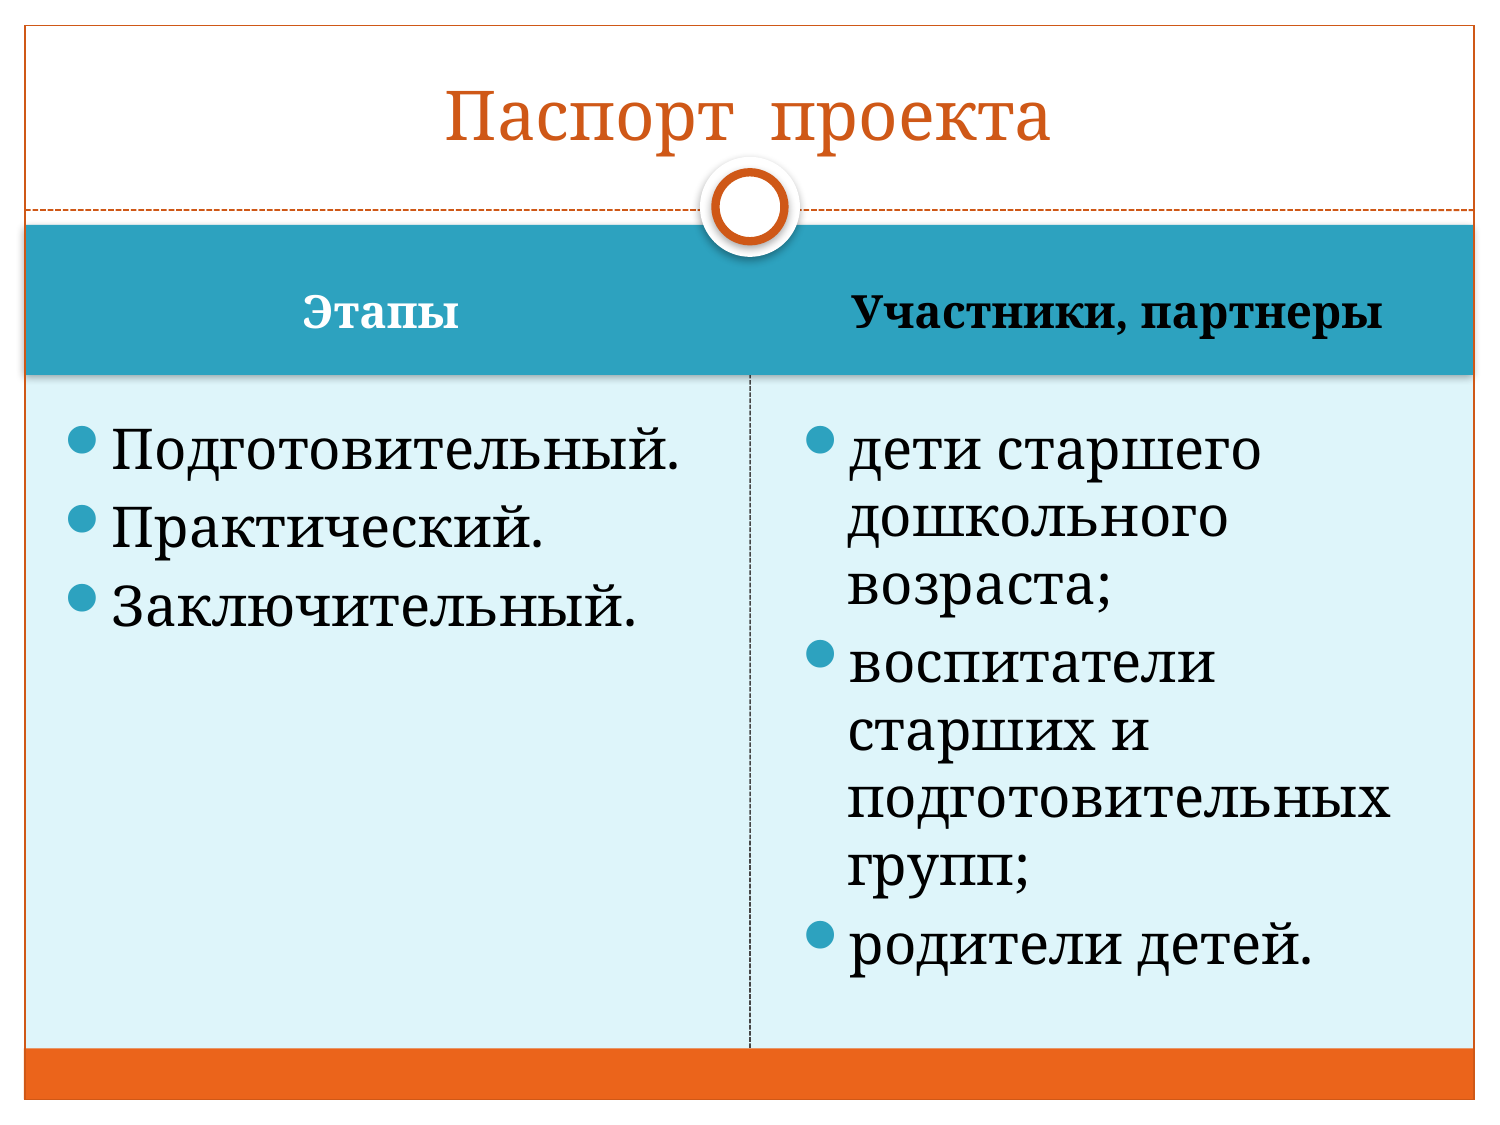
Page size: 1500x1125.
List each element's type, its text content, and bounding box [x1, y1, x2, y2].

list Подготовительный. Практический. Заключительный. [49, 405, 713, 1032]
list Этапы [48, 249, 714, 371]
list Участники, партнеры [785, 249, 1450, 371]
list дети старшего дошкольного возраста; воспитатели старших и подготовительных групп; родители детей. [787, 405, 1450, 1033]
title Паспорт проекта [49, 37, 1450, 162]
